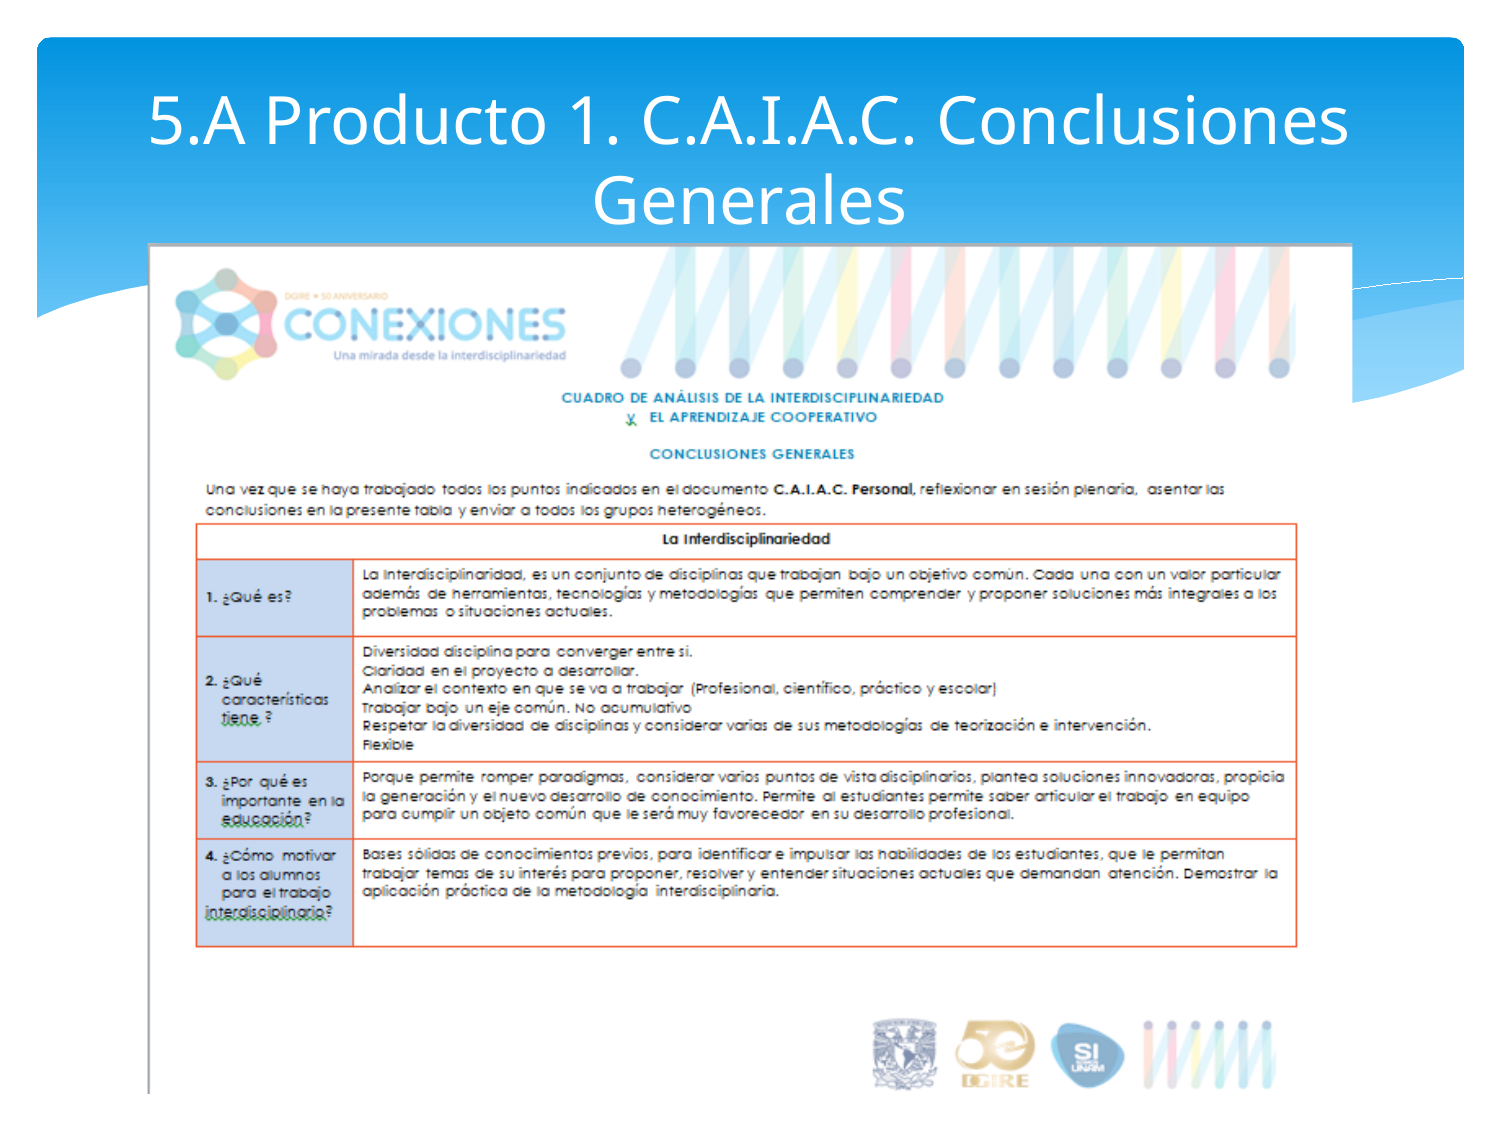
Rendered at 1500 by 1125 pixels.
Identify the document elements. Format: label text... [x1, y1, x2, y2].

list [147, 243, 1353, 1095]
title 5.A Producto 1. C.A.I.A.C. Conclusiones Generales [75, 55, 1425, 261]
